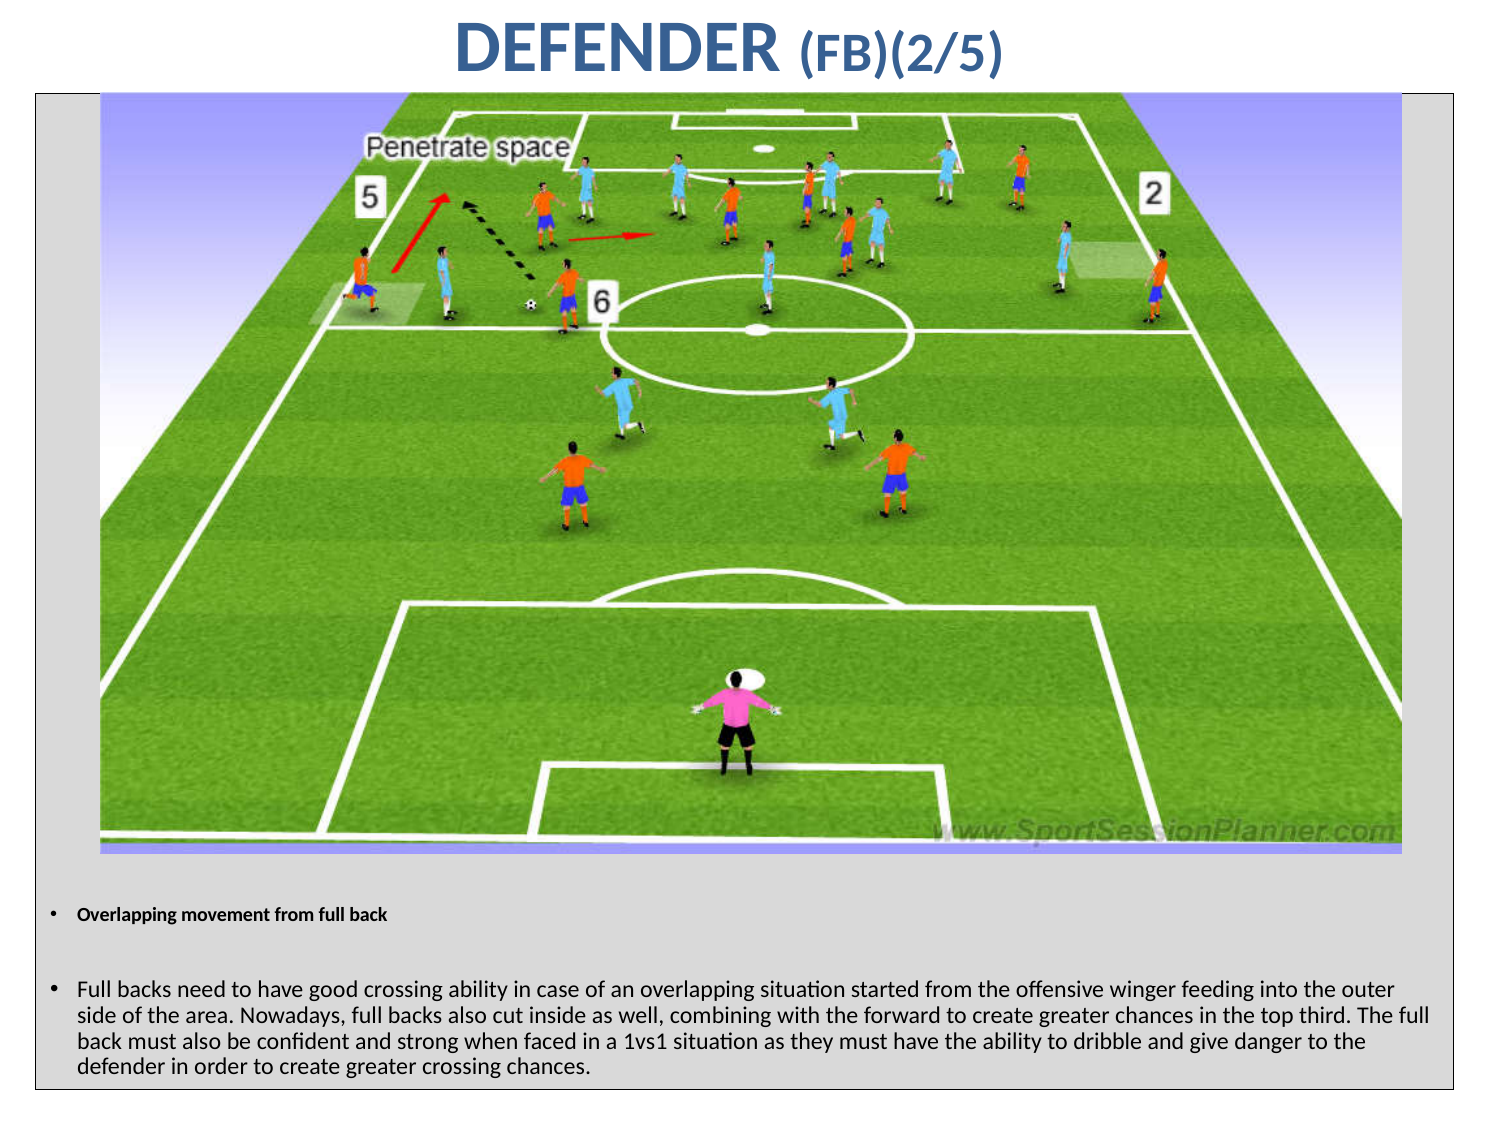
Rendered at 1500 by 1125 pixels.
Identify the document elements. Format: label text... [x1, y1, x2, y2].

title DEFENDER (FB)(2/5) [117, 0, 1343, 92]
picture [100, 92, 1402, 854]
list Overlapping movement from full back Full backs need to have good crossing ability in case of an overlapping situation started from the offensive winger feeding into the outer side of the area. Nowadays, full backs also cut inside as well, combining with the forward to create greater chances in the top third. The full back must also be confident and strong when faced in a 1vs1 situation as they must have the ability to dribble and give danger to the defender in order to create greater crossing chances. [35, 93, 1454, 1090]
